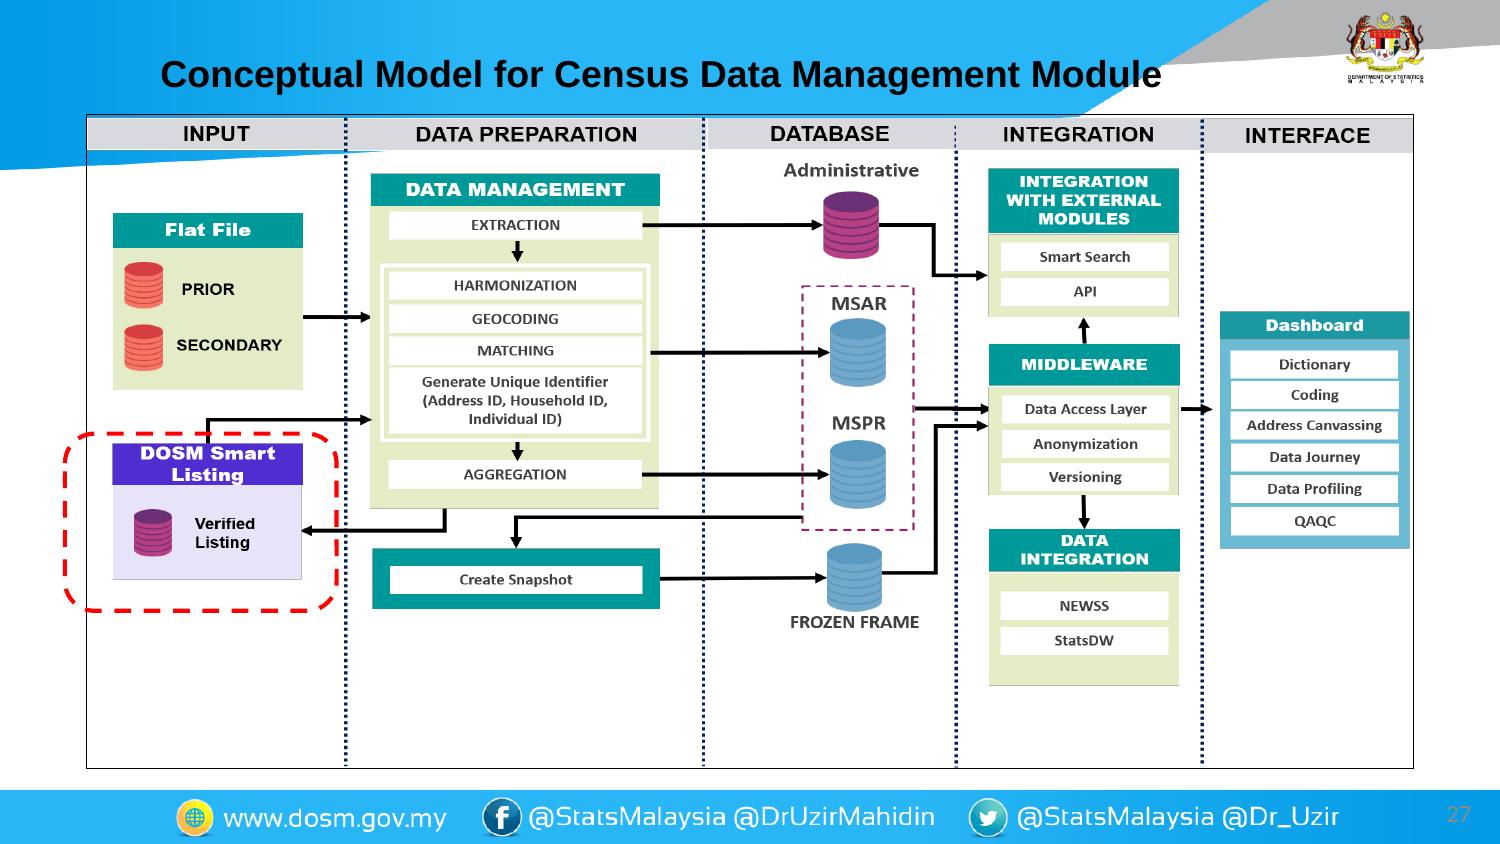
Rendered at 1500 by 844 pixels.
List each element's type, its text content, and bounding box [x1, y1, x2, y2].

slide_number 27 [1136, 790, 1487, 836]
text_box Conceptual Model for Census Data Management Module [145, 42, 1268, 103]
picture [0, 0, 1500, 844]
text_box [62, 435, 80, 608]
